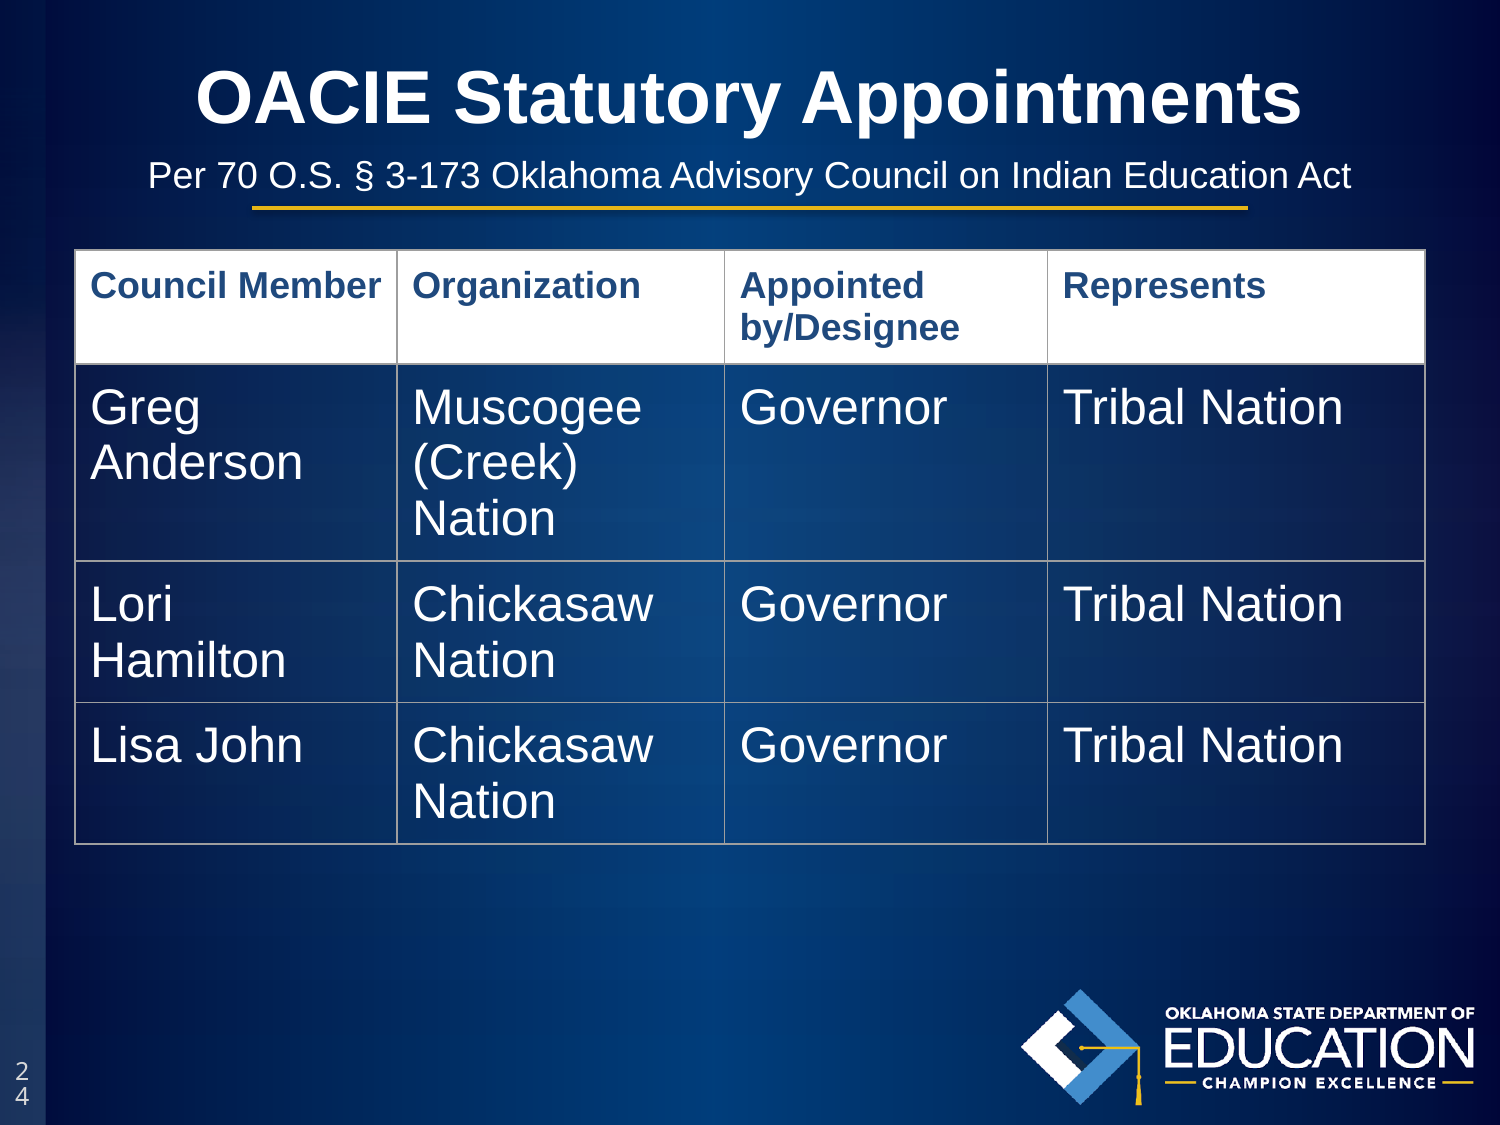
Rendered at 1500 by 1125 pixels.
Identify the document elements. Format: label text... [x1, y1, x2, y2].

table_header Appointed by/Designee [725, 251, 1047, 363]
slide_number 24 [0, 1042, 45, 1103]
picture [0, 0, 1500, 1125]
table_cell Tribal Nation [1048, 562, 1424, 702]
table_header Organization [398, 251, 724, 363]
table_header Represents [1048, 251, 1424, 363]
table_cell Tribal Nation [1048, 703, 1424, 843]
title OACIE Statutory Appointments [75, 0, 1425, 80]
table_cell Lisa John [76, 703, 396, 843]
table_cell Governor [725, 365, 1047, 560]
table_header Council Member [76, 251, 396, 363]
table_cell Governor [725, 703, 1047, 843]
title Per 70 O.S. § 3-173 Oklahoma Advisory Council on Indian Education Act [75, 80, 1425, 249]
table_cell Chickasaw Nation [398, 562, 724, 702]
table_cell Lori Hamilton [76, 562, 396, 702]
table_cell Greg Anderson [76, 365, 396, 560]
table_cell Governor [725, 562, 1047, 702]
table_cell Tribal Nation [1048, 365, 1424, 560]
table_cell Muscogee (Creek) Nation [398, 365, 724, 560]
table_cell Chickasaw Nation [398, 703, 724, 843]
